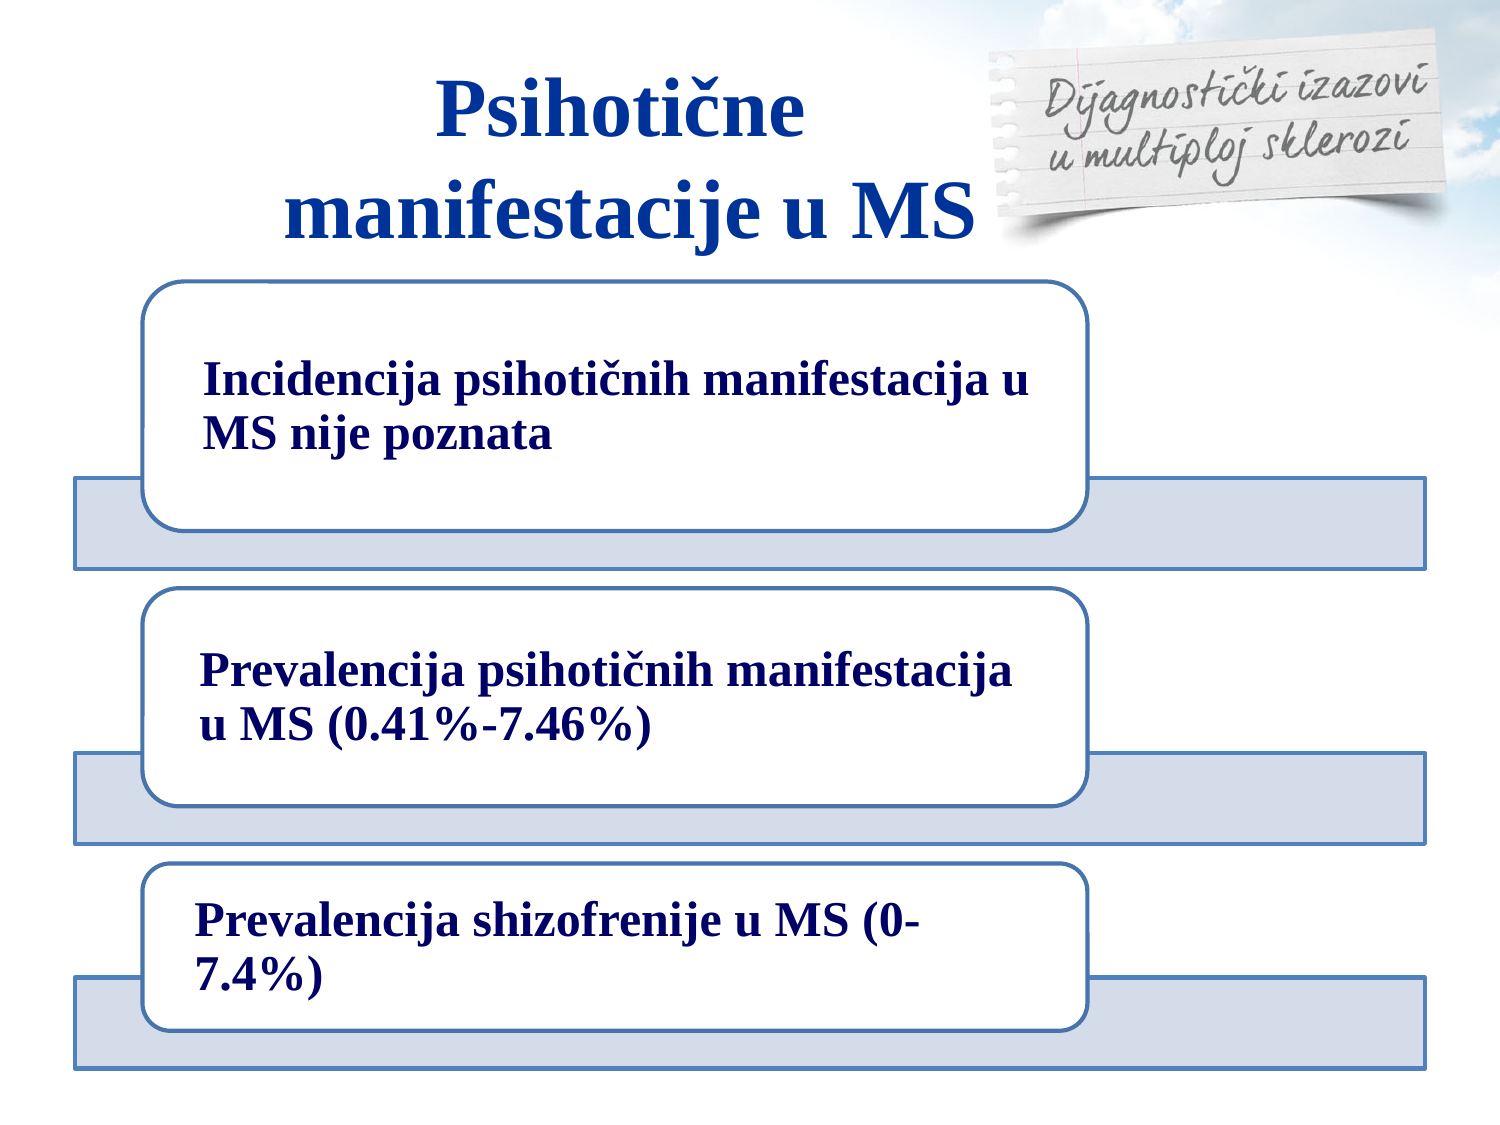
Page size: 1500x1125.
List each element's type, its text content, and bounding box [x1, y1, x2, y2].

picture [0, 0, 1500, 1125]
title Psihotične manifestacije u MS [74, 44, 1188, 263]
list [74, 274, 1426, 1076]
